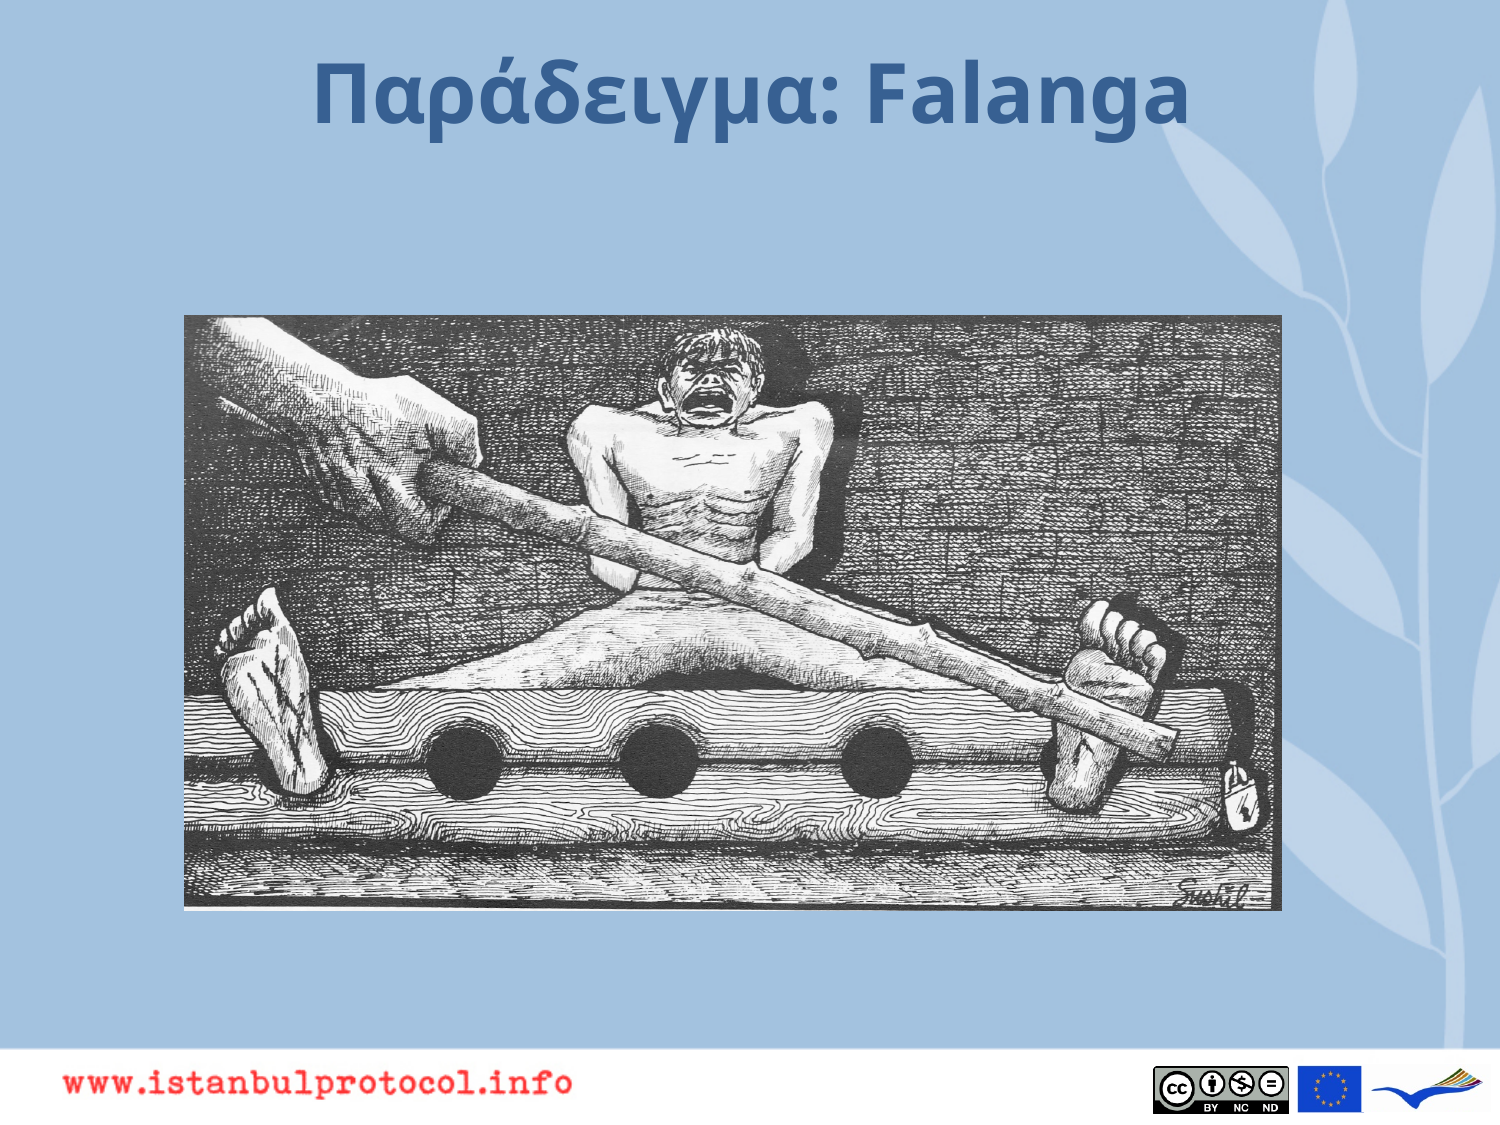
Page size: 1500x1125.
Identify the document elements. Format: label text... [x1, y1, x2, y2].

title Παράδειγμα: Falanga [76, 0, 1427, 198]
picture [0, 0, 1500, 1125]
